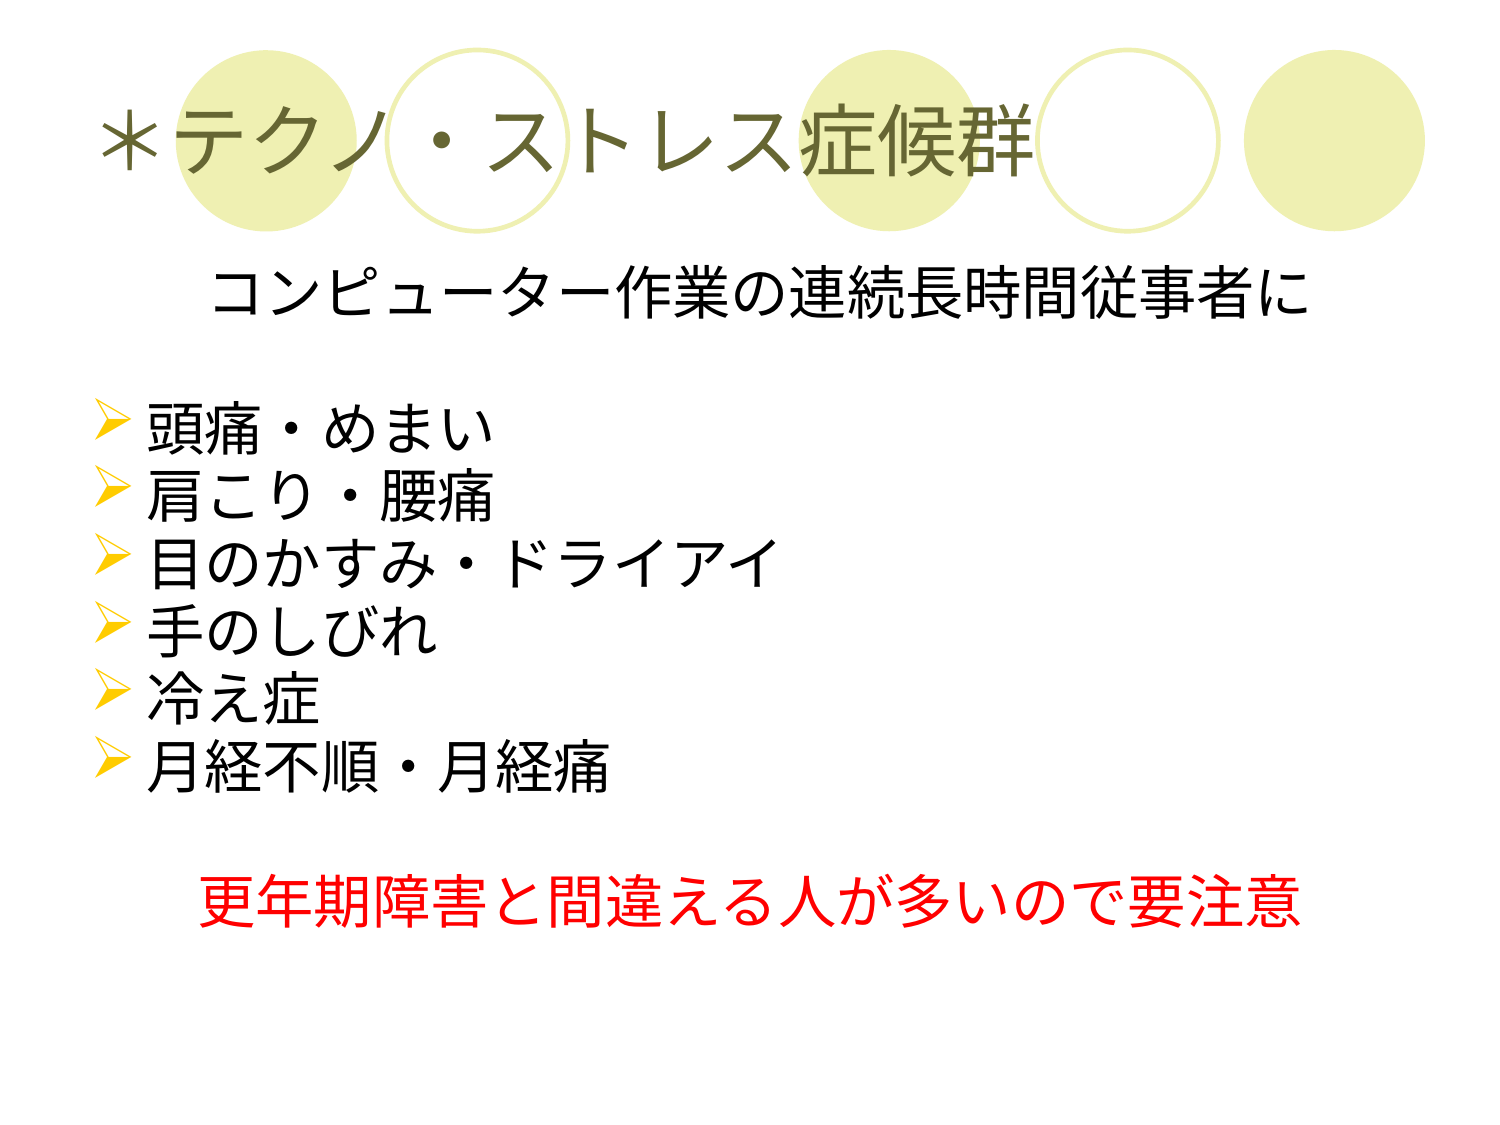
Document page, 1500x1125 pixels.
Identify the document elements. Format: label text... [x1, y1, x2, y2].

list コンピューター作業の連続長時間従事者に 頭痛・めまい 肩こり・腰痛 目のかすみ・ドライアイ 手のしびれ 冷え症 月経不順・月経痛 更年期障害と間違える人が多いので要注意 [74, 262, 1426, 1006]
title ＊テクノ・ストレス症候群 [74, 44, 1426, 233]
